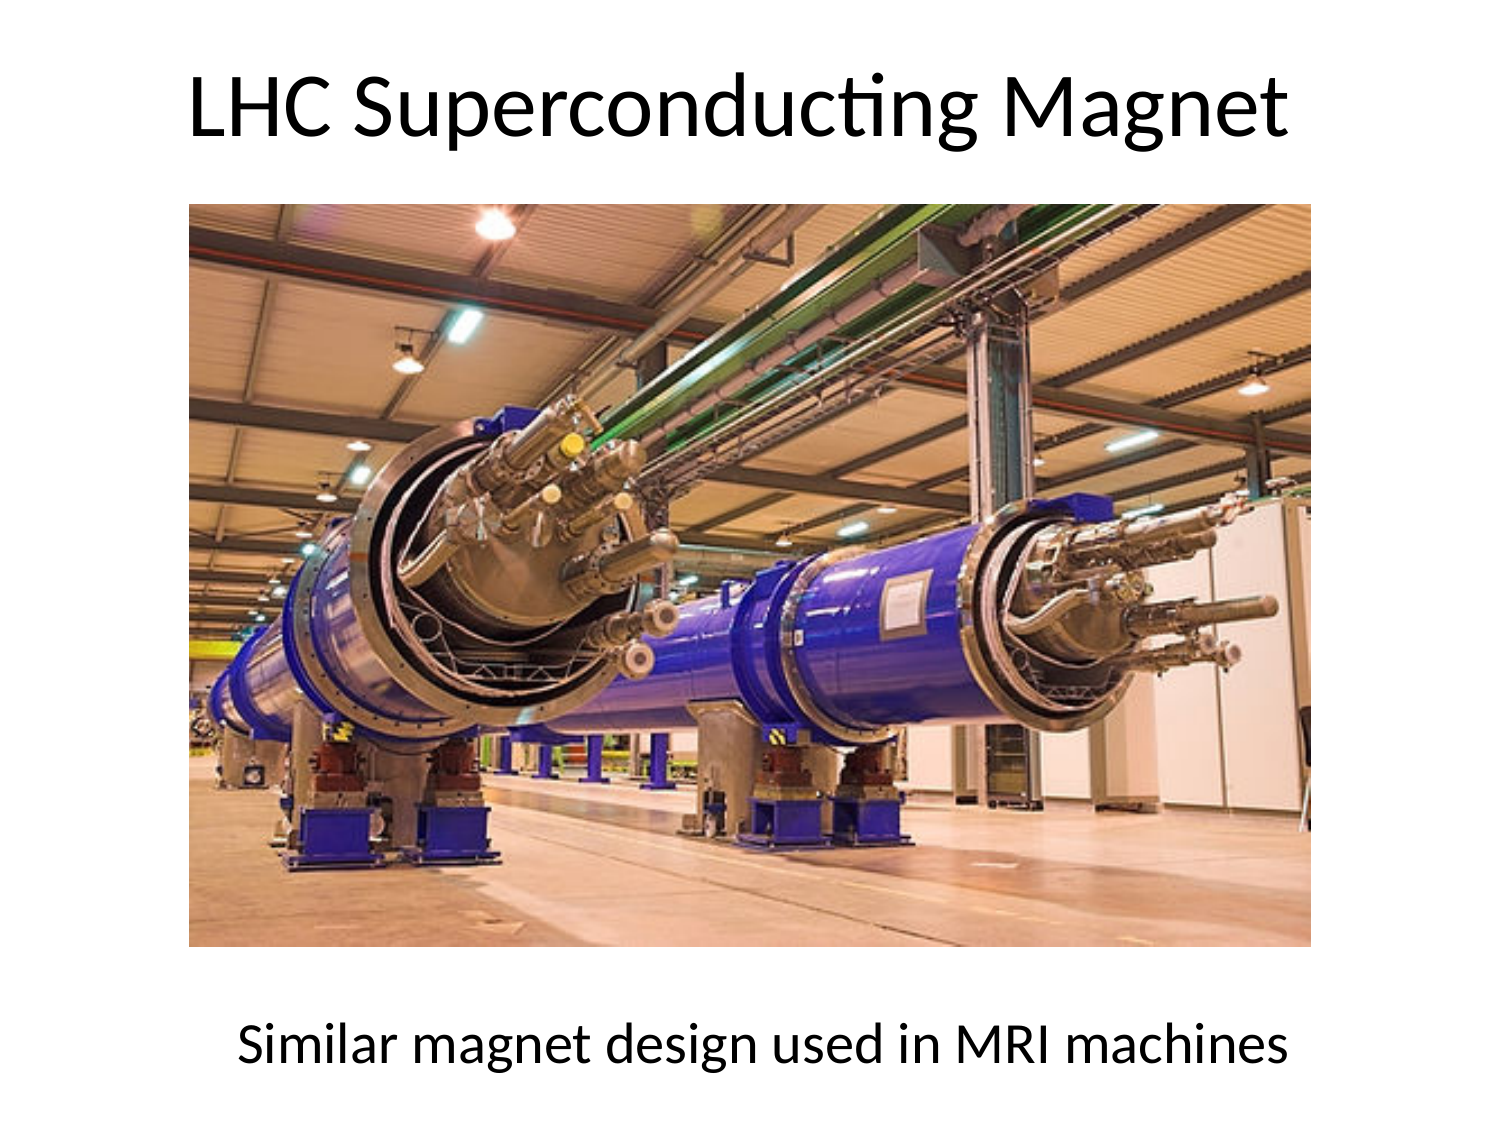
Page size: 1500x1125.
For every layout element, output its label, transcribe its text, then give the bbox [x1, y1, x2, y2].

title LHC Superconducting Magnet [75, 5, 1425, 194]
text_box Similar magnet design used in MRI machines [222, 997, 1443, 1083]
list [74, 204, 1426, 948]
